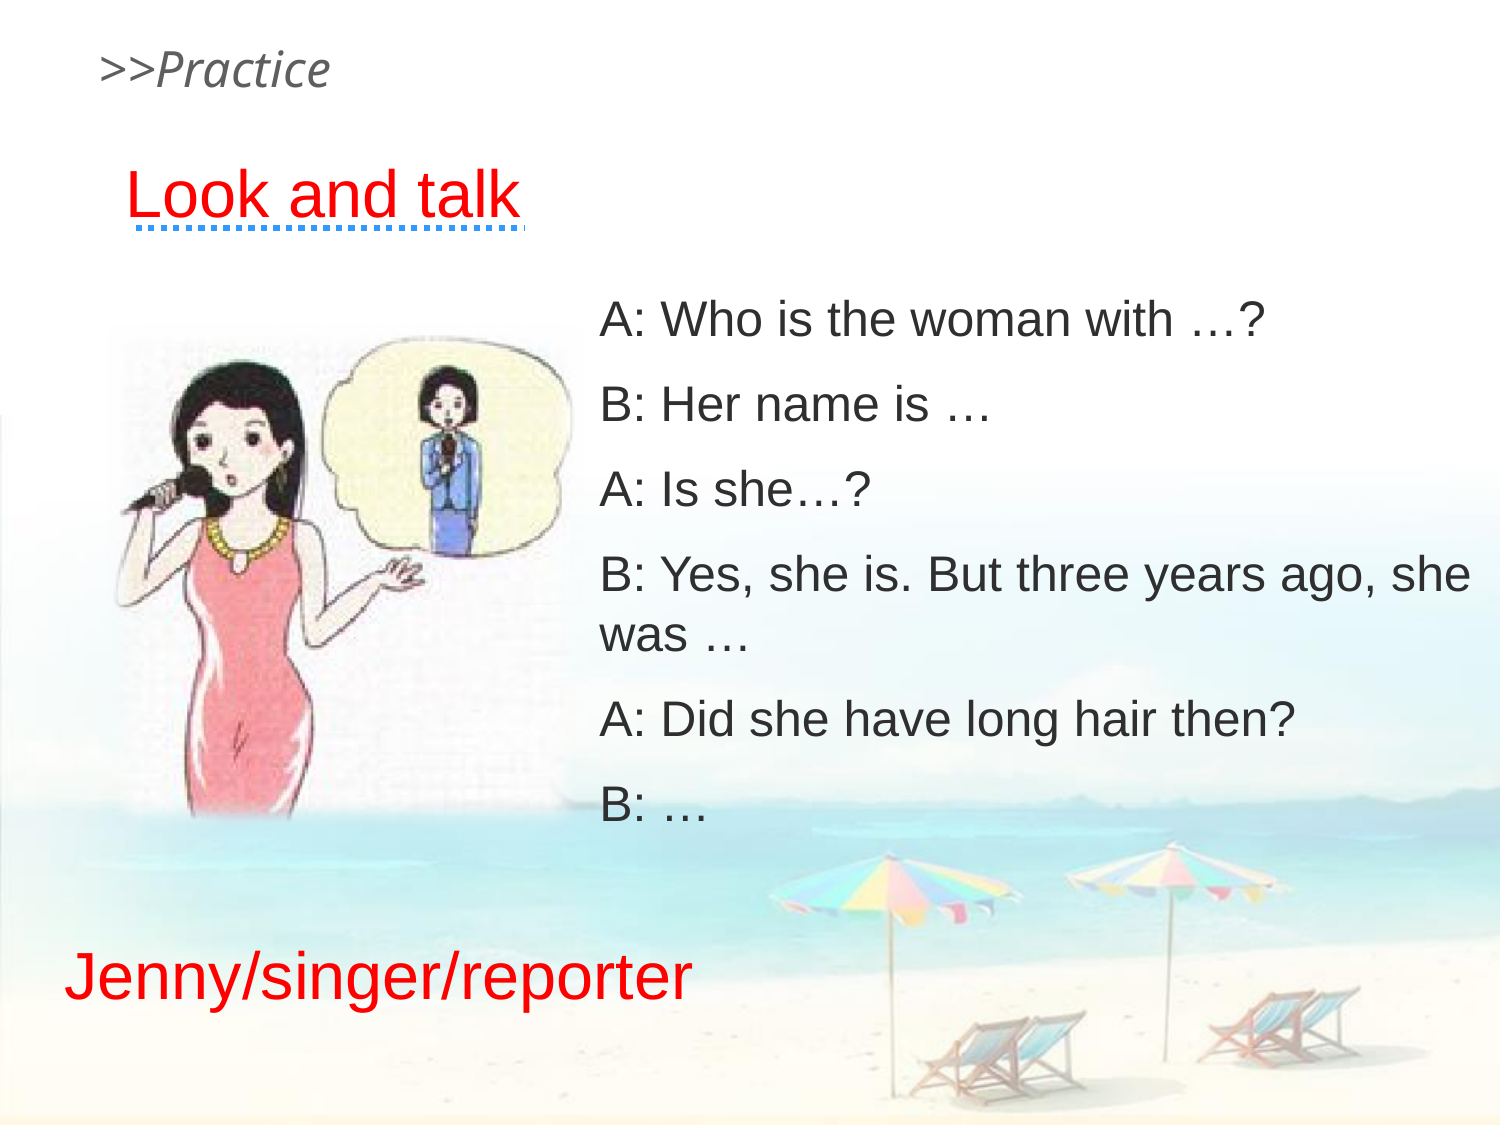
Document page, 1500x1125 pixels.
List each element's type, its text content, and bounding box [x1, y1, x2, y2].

text_box Look and talk [110, 143, 691, 229]
text_box >>Practice [83, 37, 624, 153]
text_box Jenny/singer/reporter [49, 925, 723, 1020]
text_box A: Who is the woman with …? B: Her name is … A: Is she…? B: Yes, she is. But three years ago, she was … A: Did she have long hair then? B: … [584, 278, 1500, 839]
picture [0, 0, 1500, 1125]
